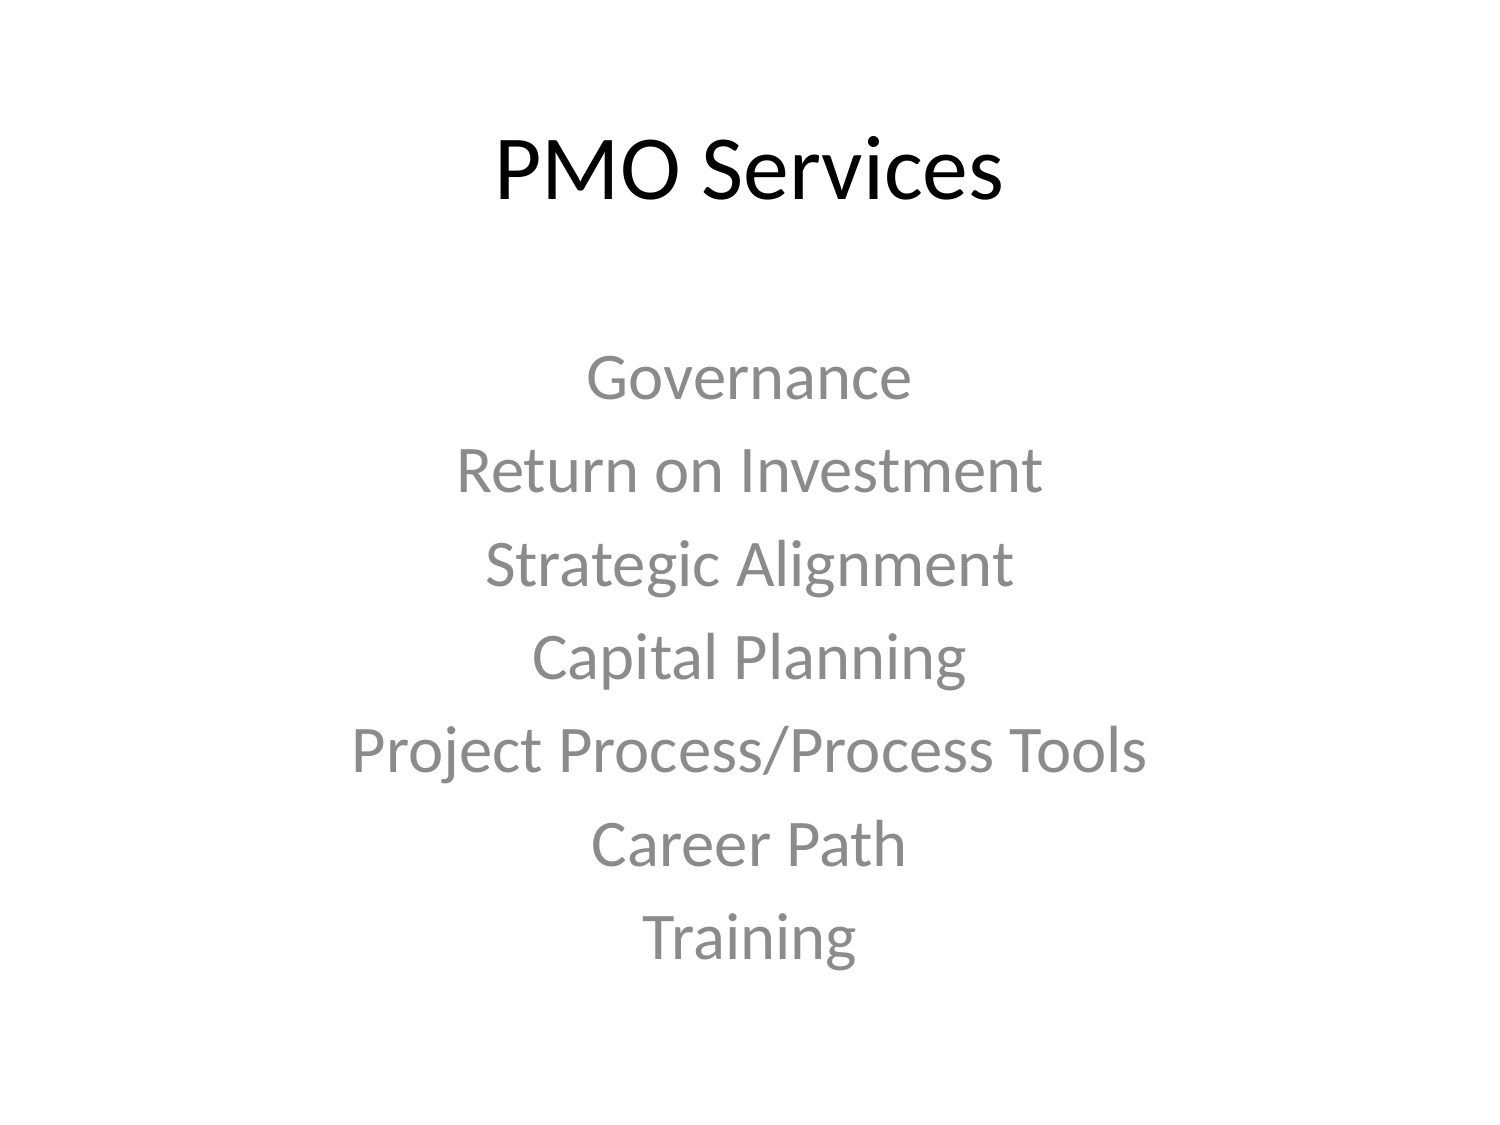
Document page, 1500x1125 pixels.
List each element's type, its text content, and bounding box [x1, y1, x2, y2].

title PMO Services [112, 87, 1388, 238]
subtitle Governance Return on Investment Strategic Alignment Capital Planning Project Process/Process Tools Career Path Training [225, 324, 1275, 1000]
